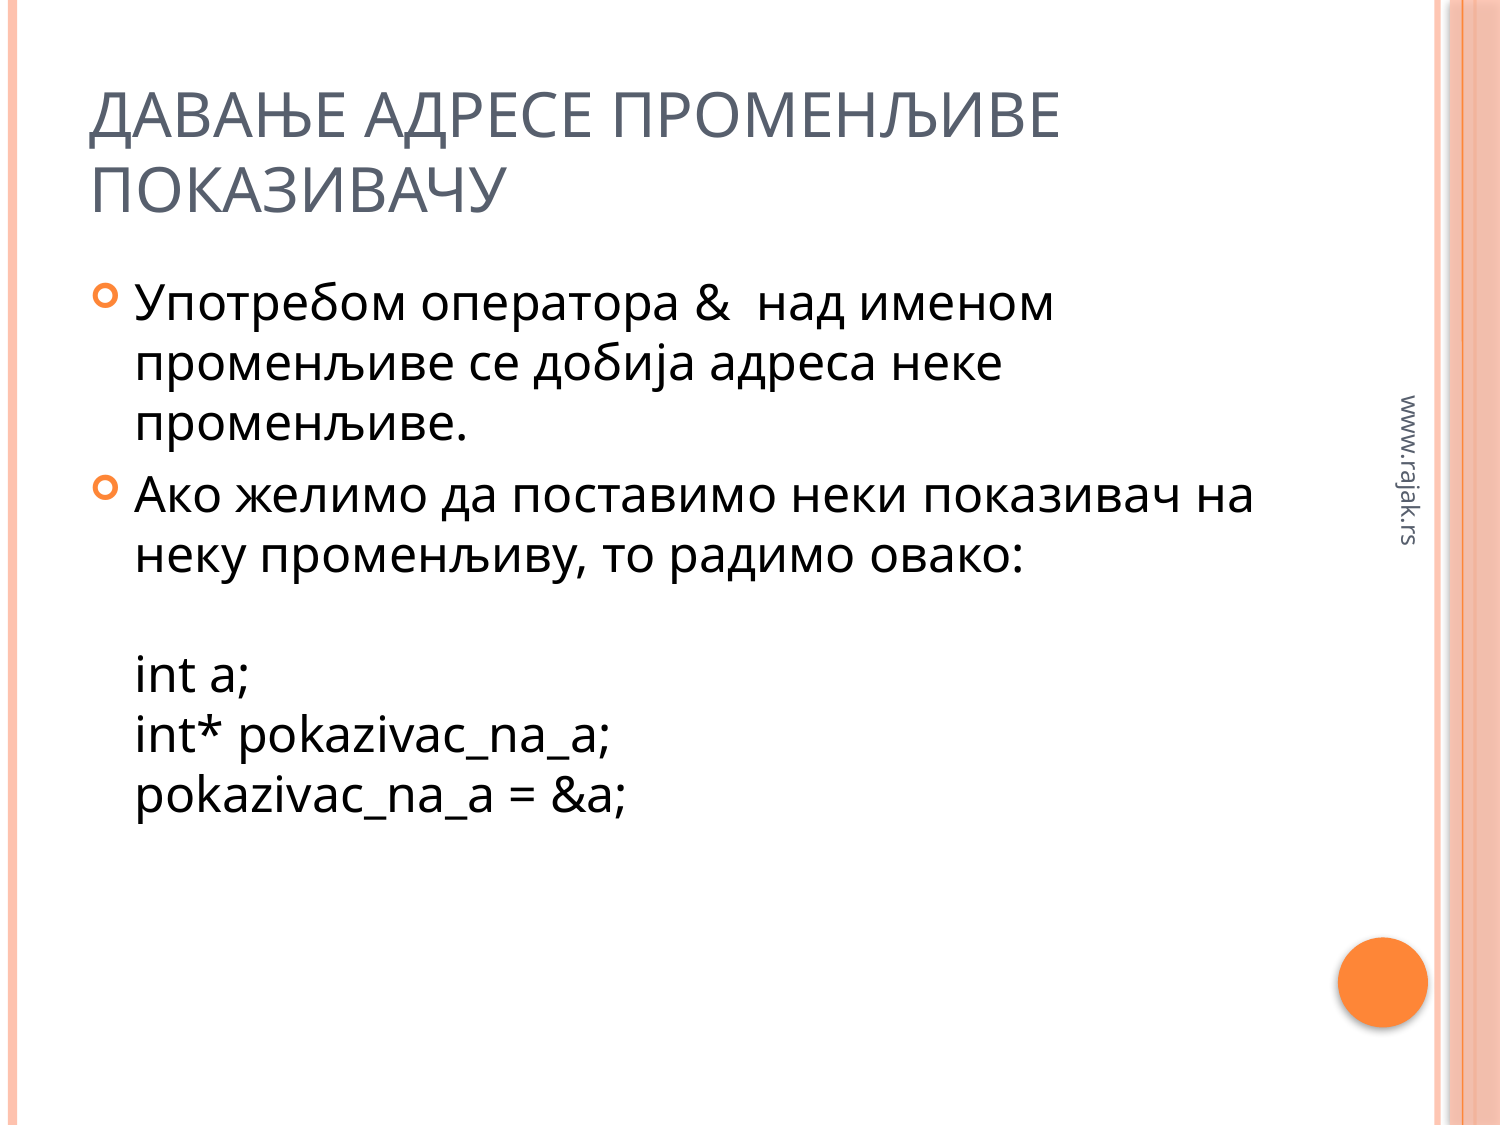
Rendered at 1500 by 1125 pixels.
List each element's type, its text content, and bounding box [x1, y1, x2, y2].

list Употребом оператора & над именом променљиве се добија адреса неке променљиве. Ако желимо да поставимо неки показивач на неку променљиву, то радимо овако: int a; int* pokazivac_na_a; pokazivac_na_a = &a; [75, 262, 1300, 1062]
title Давање адресе променљиве показивачу [75, 45, 1300, 233]
footer www.rajak.rs [1379, 380, 1440, 906]
